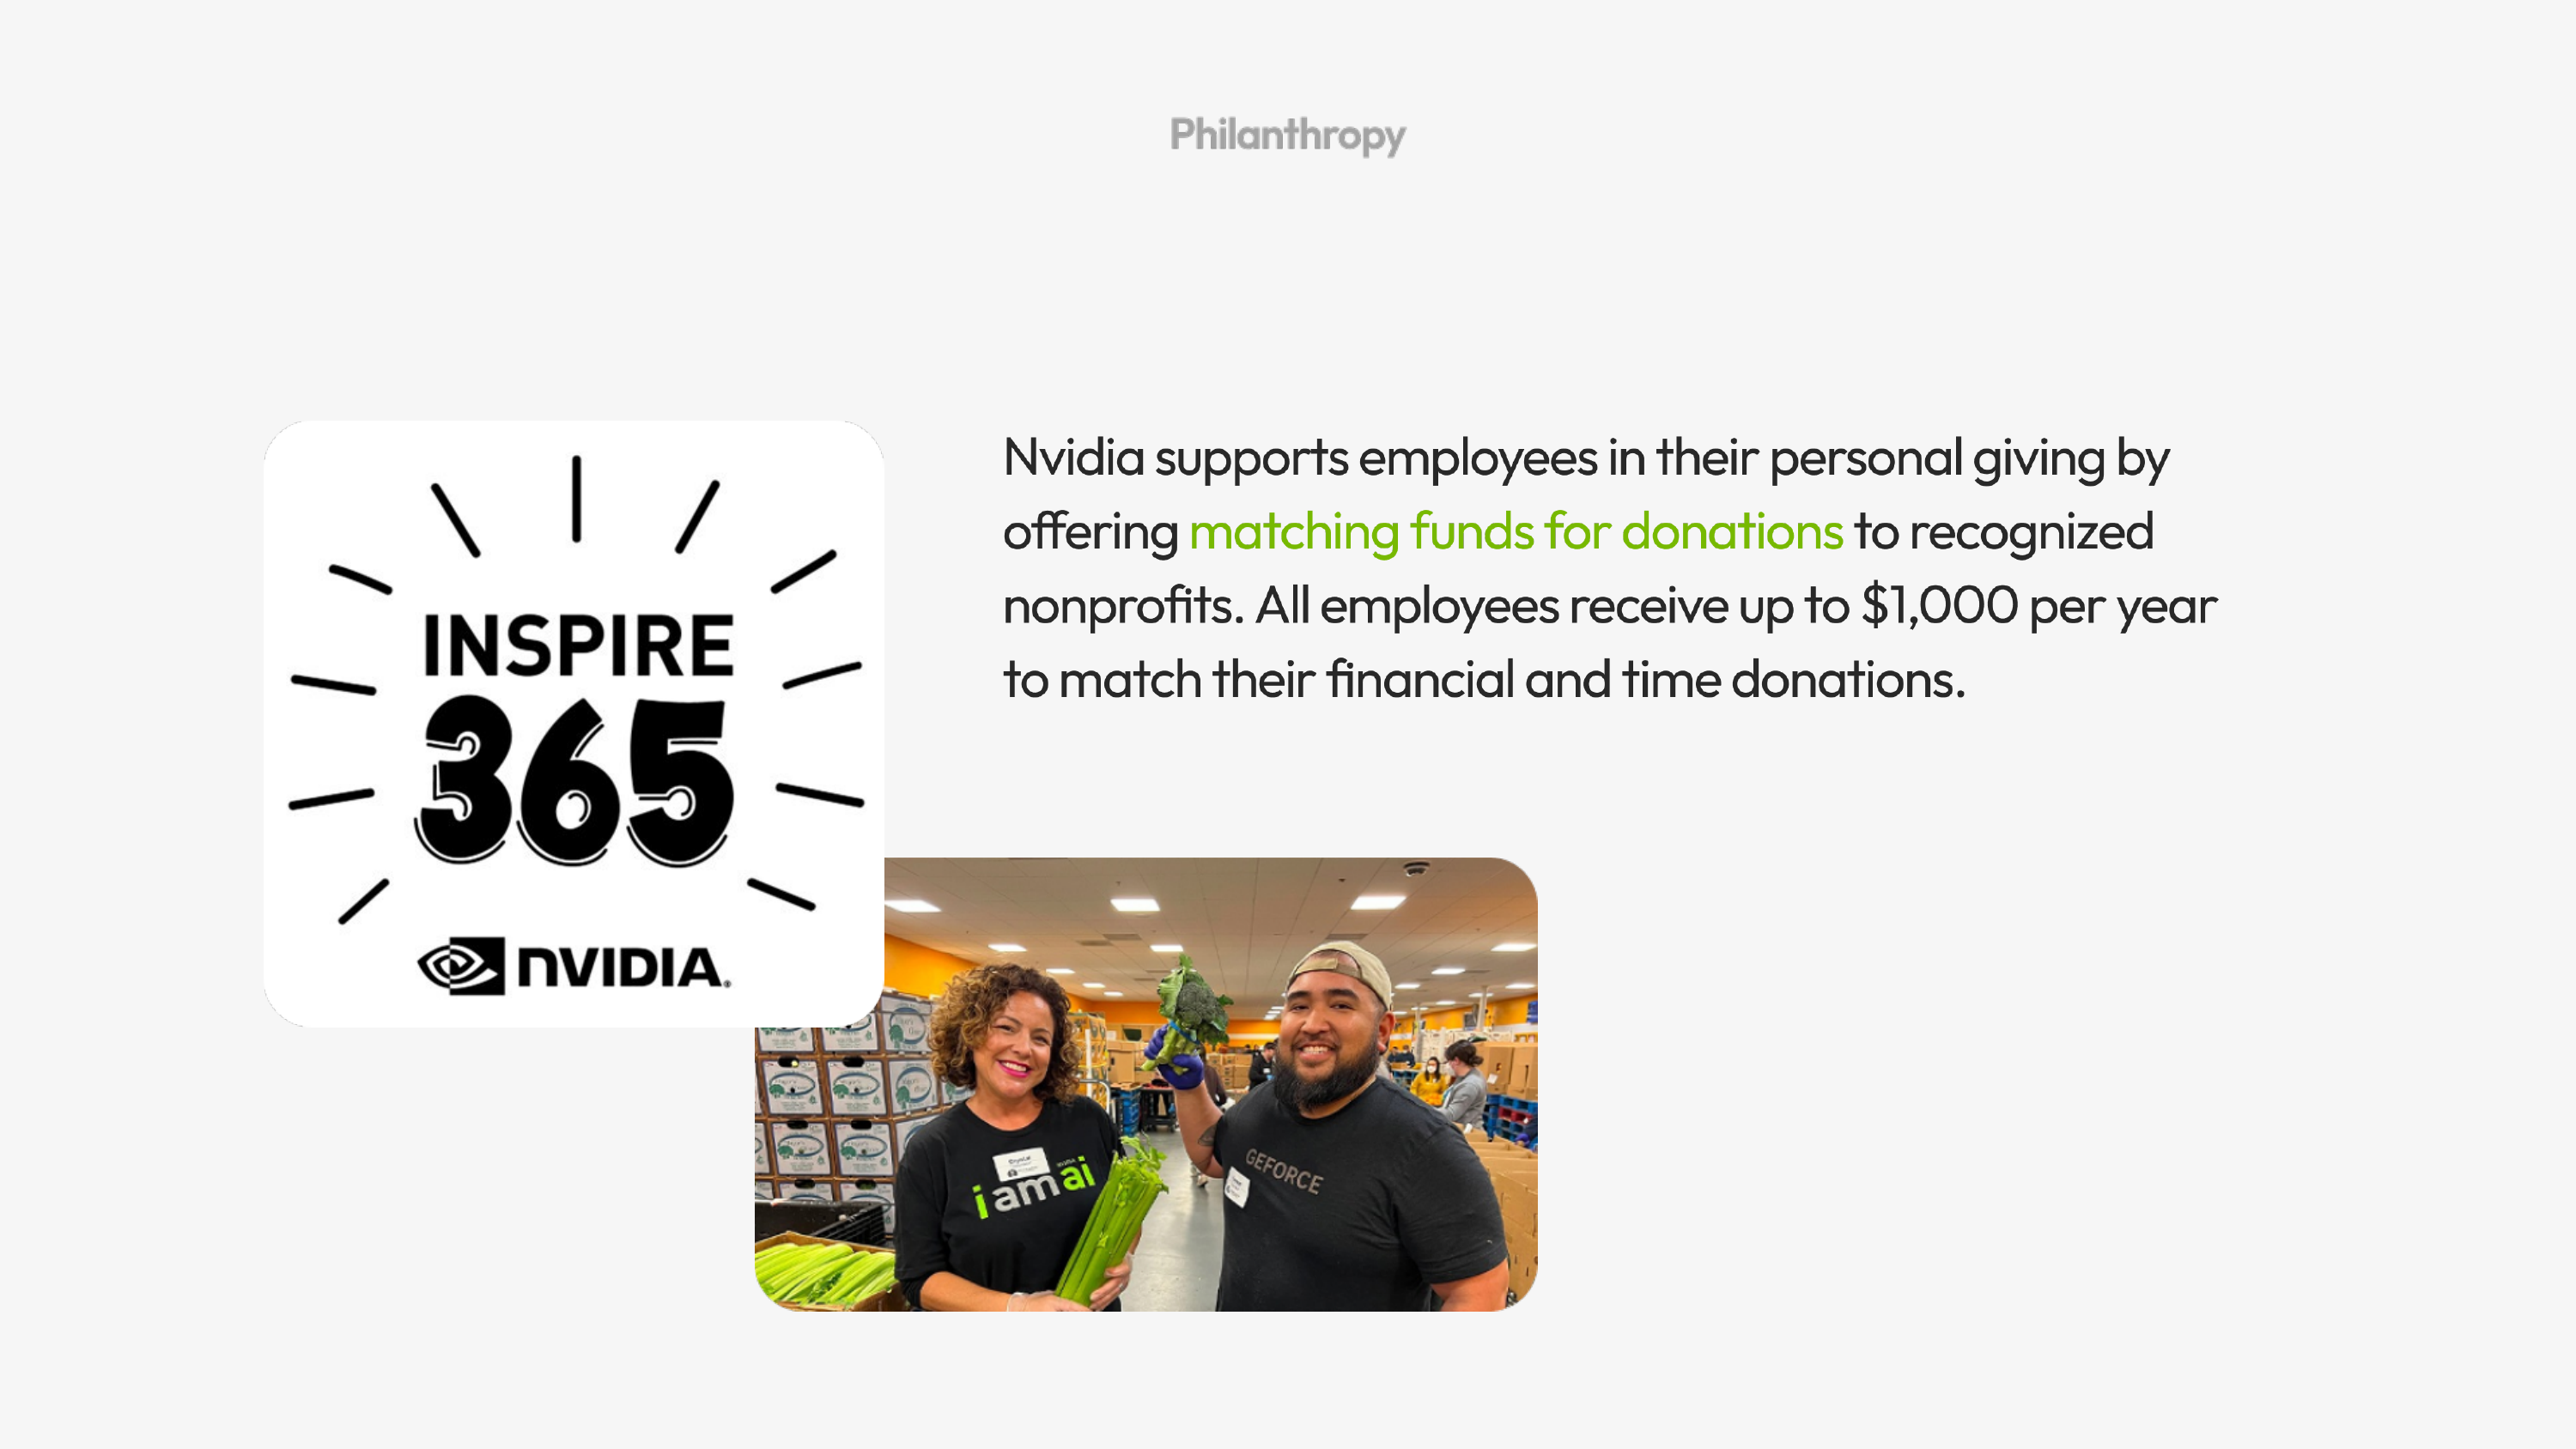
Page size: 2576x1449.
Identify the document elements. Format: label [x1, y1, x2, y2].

picture [1170, 106, 1408, 160]
picture [1002, 421, 2229, 710]
picture [264, 421, 1538, 1313]
